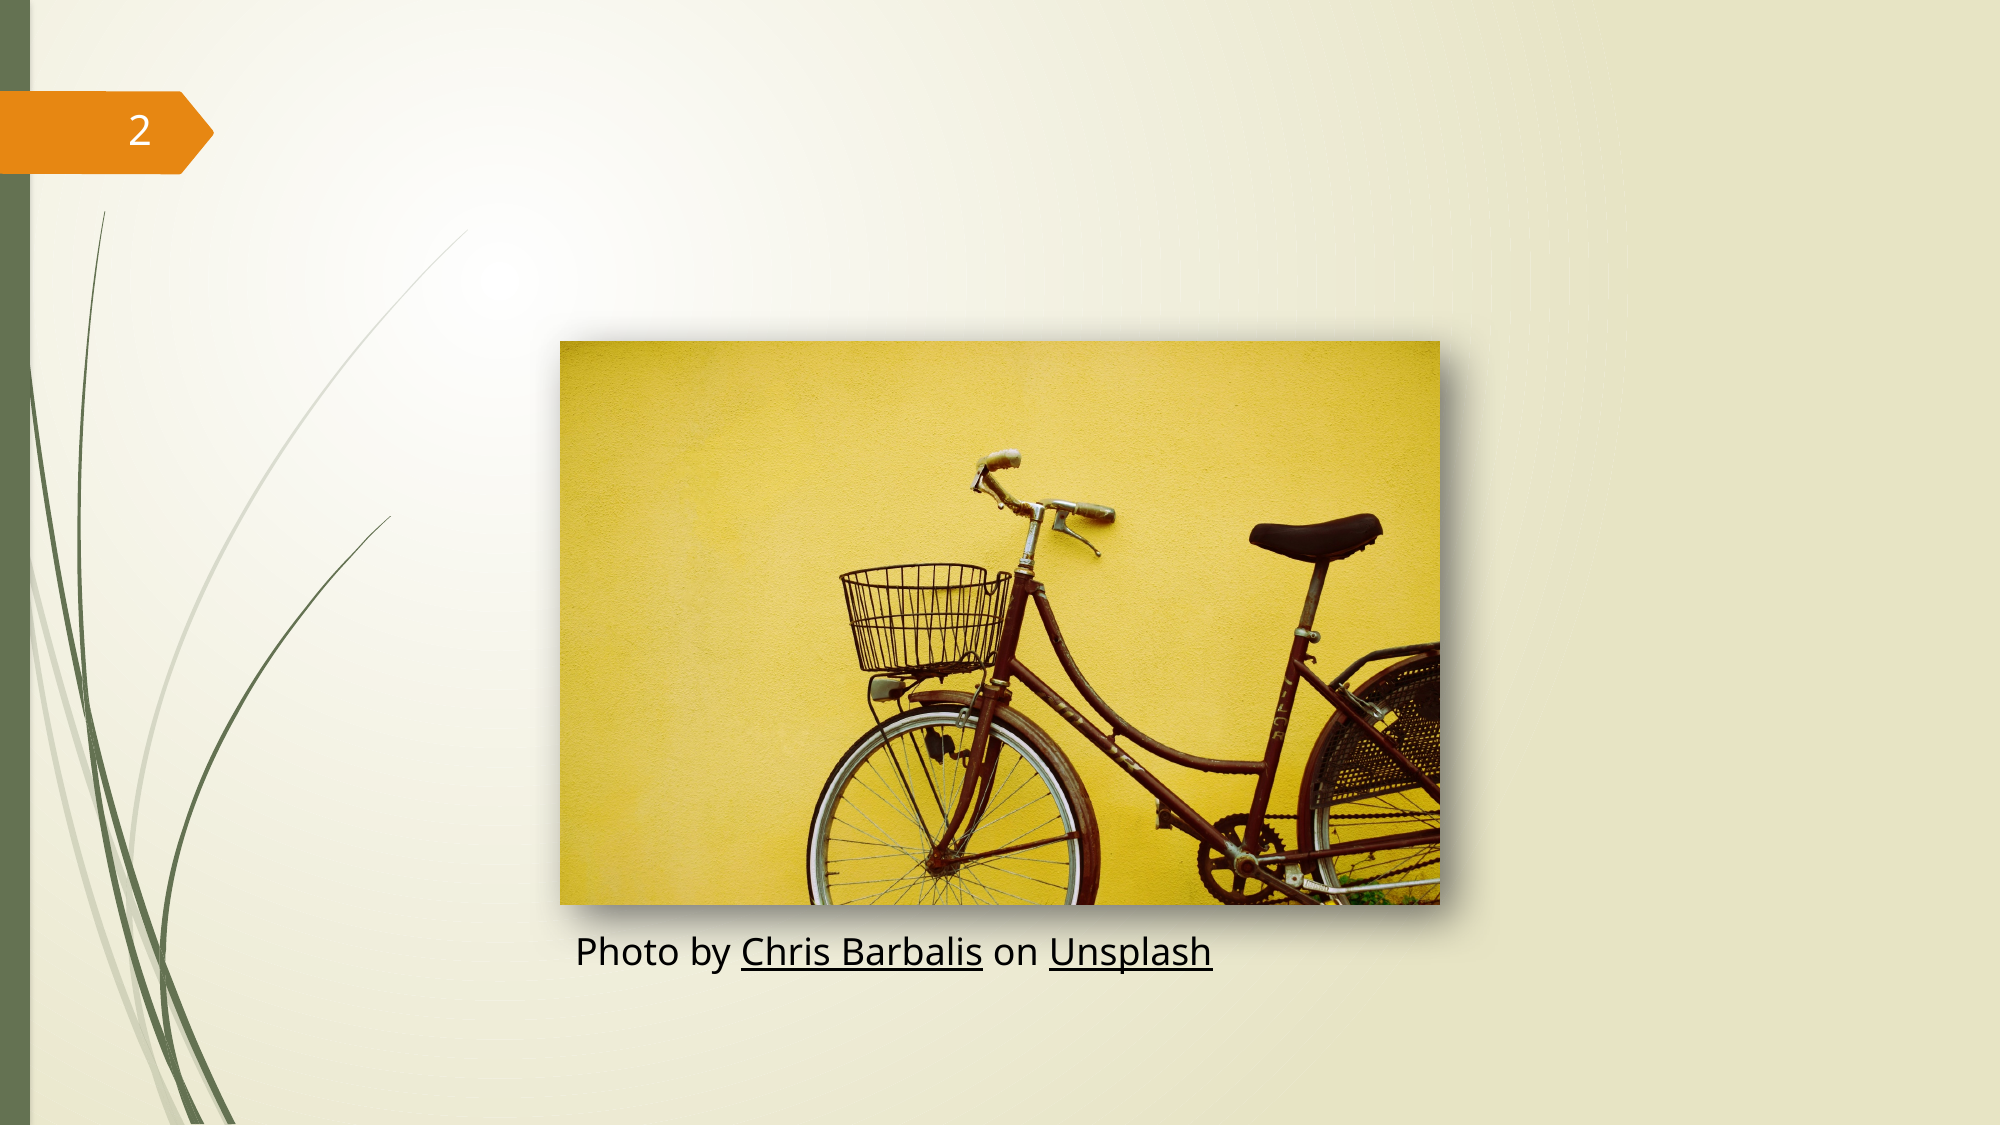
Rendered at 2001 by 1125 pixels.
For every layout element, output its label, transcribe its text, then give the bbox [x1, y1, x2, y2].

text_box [559, 341, 1440, 990]
slide_number 2 [71, 102, 168, 163]
